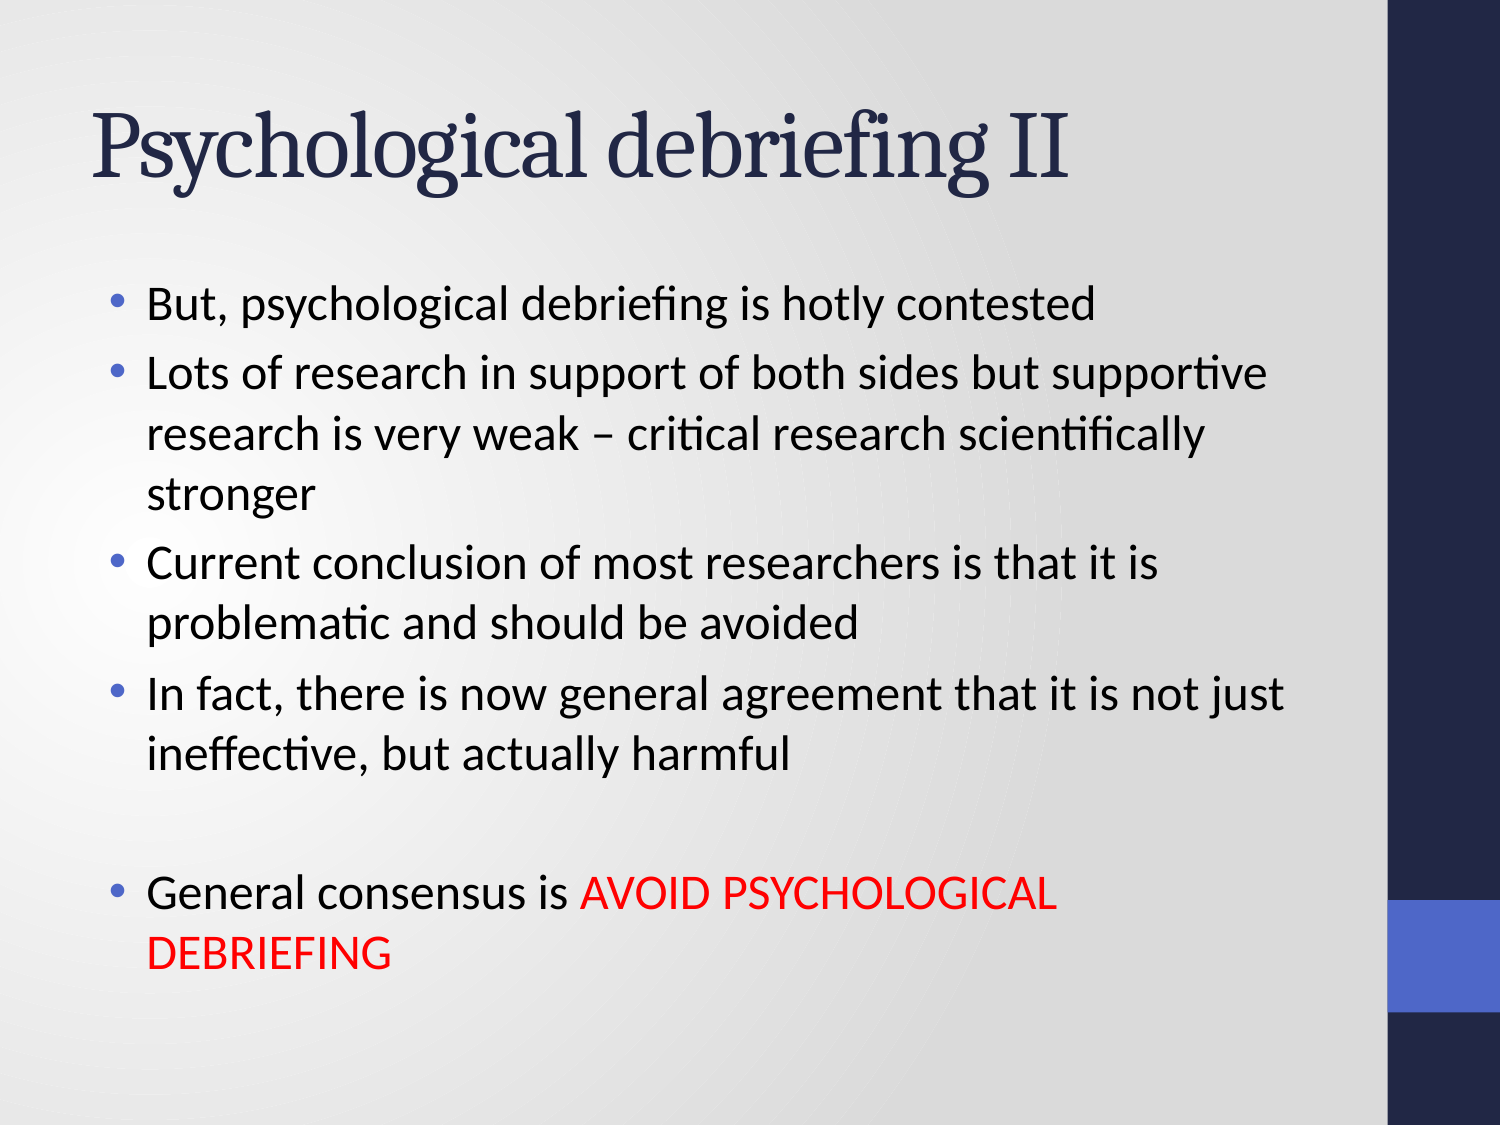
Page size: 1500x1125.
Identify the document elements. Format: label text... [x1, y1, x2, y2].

title Psychological debriefing II [75, 45, 1365, 233]
list But, psychological debriefing is hotly contested Lots of research in support of both sides but supportive research is very weak – critical research scientifically stronger Current conclusion of most researchers is that it is problematic and should be avoided In fact, there is now general agreement that it is not just ineffective, but actually harmful General consensus is AVOID PSYCHOLOGICAL DEBRIEFING [75, 262, 1325, 1050]
